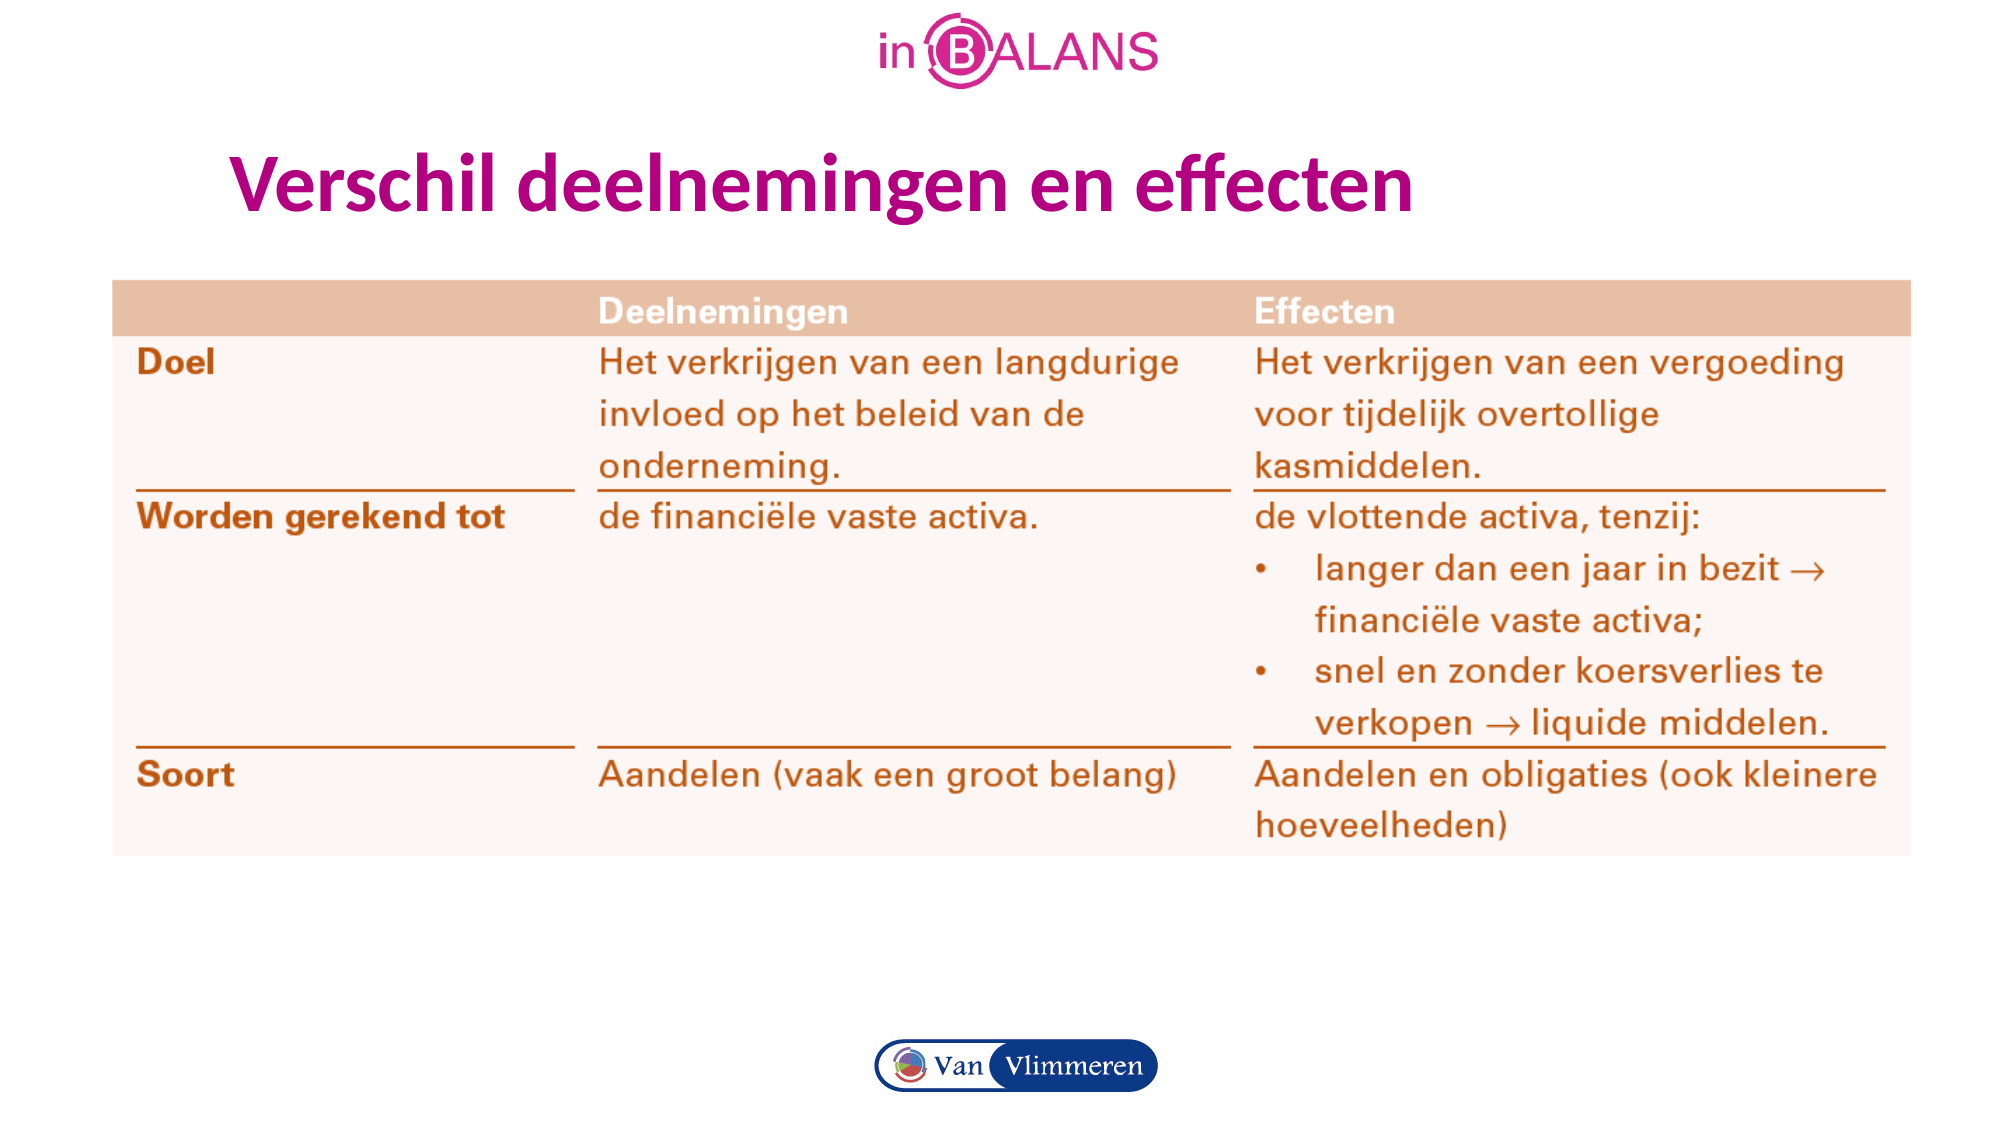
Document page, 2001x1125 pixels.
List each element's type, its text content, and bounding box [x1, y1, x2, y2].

picture [866, 1025, 1163, 1103]
text_box Verschil deelnemingen en effecten [214, 106, 1661, 262]
picture [97, 262, 1935, 878]
picture [860, 0, 1168, 98]
